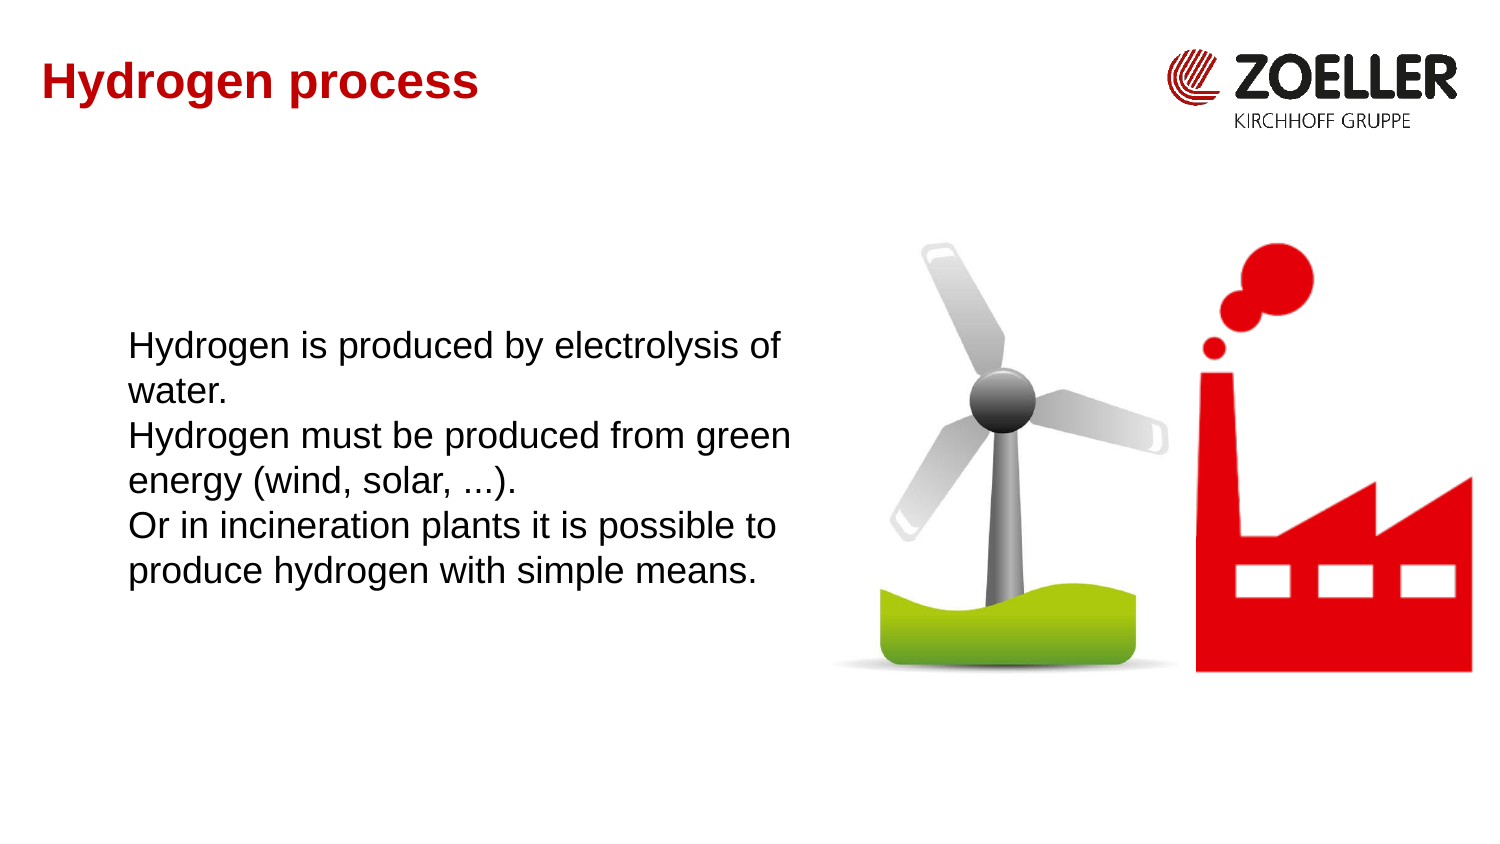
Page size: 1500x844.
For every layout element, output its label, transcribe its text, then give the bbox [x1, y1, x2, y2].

text_box Hydrogen process [41, 42, 1145, 142]
text_box Hydrogen is produced by electrolysis of water. Hydrogen must be produced from green energy (wind, solar, ...). Or in incineration plants it is possible to produce hydrogen with simple means. [113, 313, 809, 599]
picture [1150, 33, 1475, 151]
picture [814, 188, 1475, 727]
